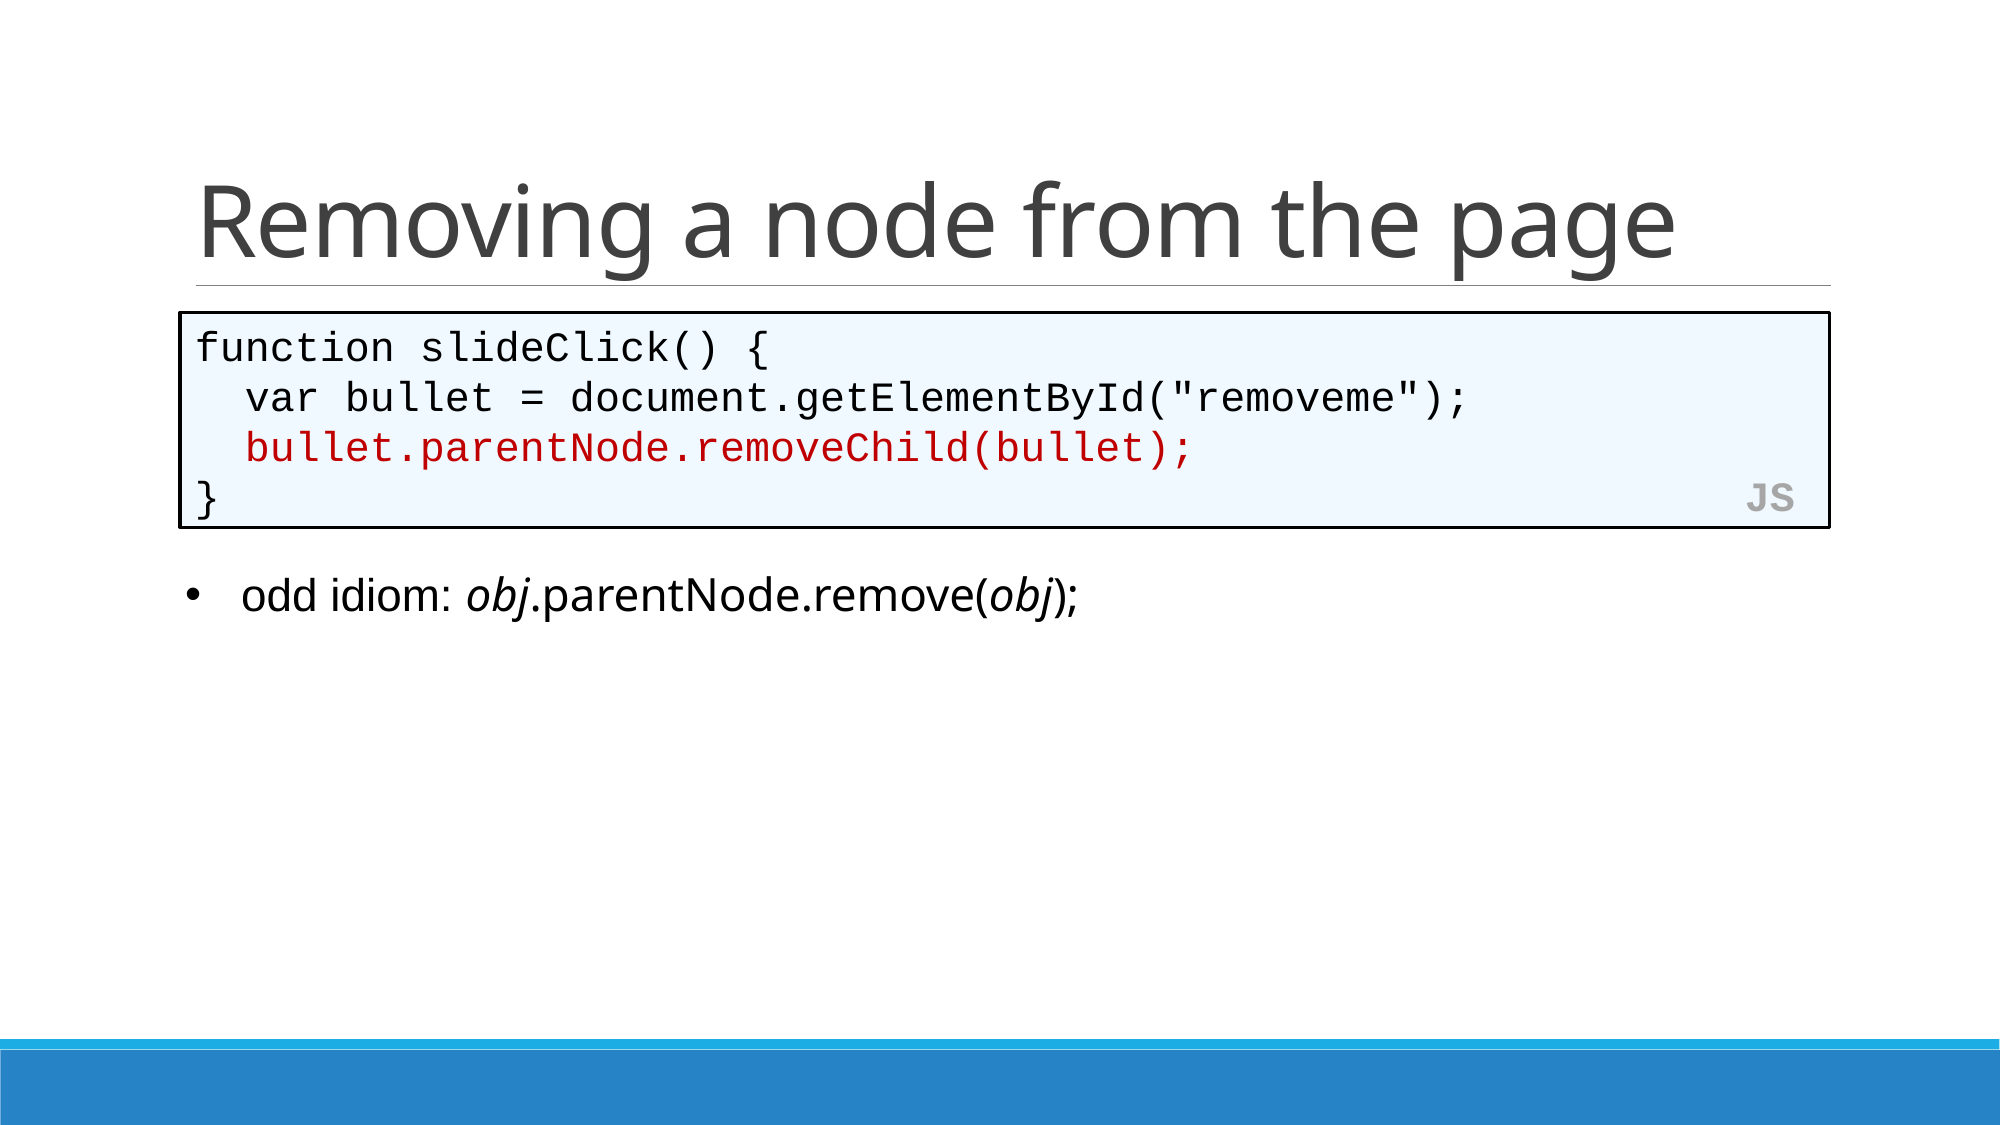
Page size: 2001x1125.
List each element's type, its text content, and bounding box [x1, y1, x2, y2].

title Removing a node from the page [180, 47, 1830, 285]
text_box function slideClick() { var bullet = document.getElementById("removeme"); bullet.parentNode.removeChild(bullet); } JS [179, 312, 1830, 528]
text_box odd idiom: obj.parentNode.remove(obj); [170, 503, 1105, 684]
